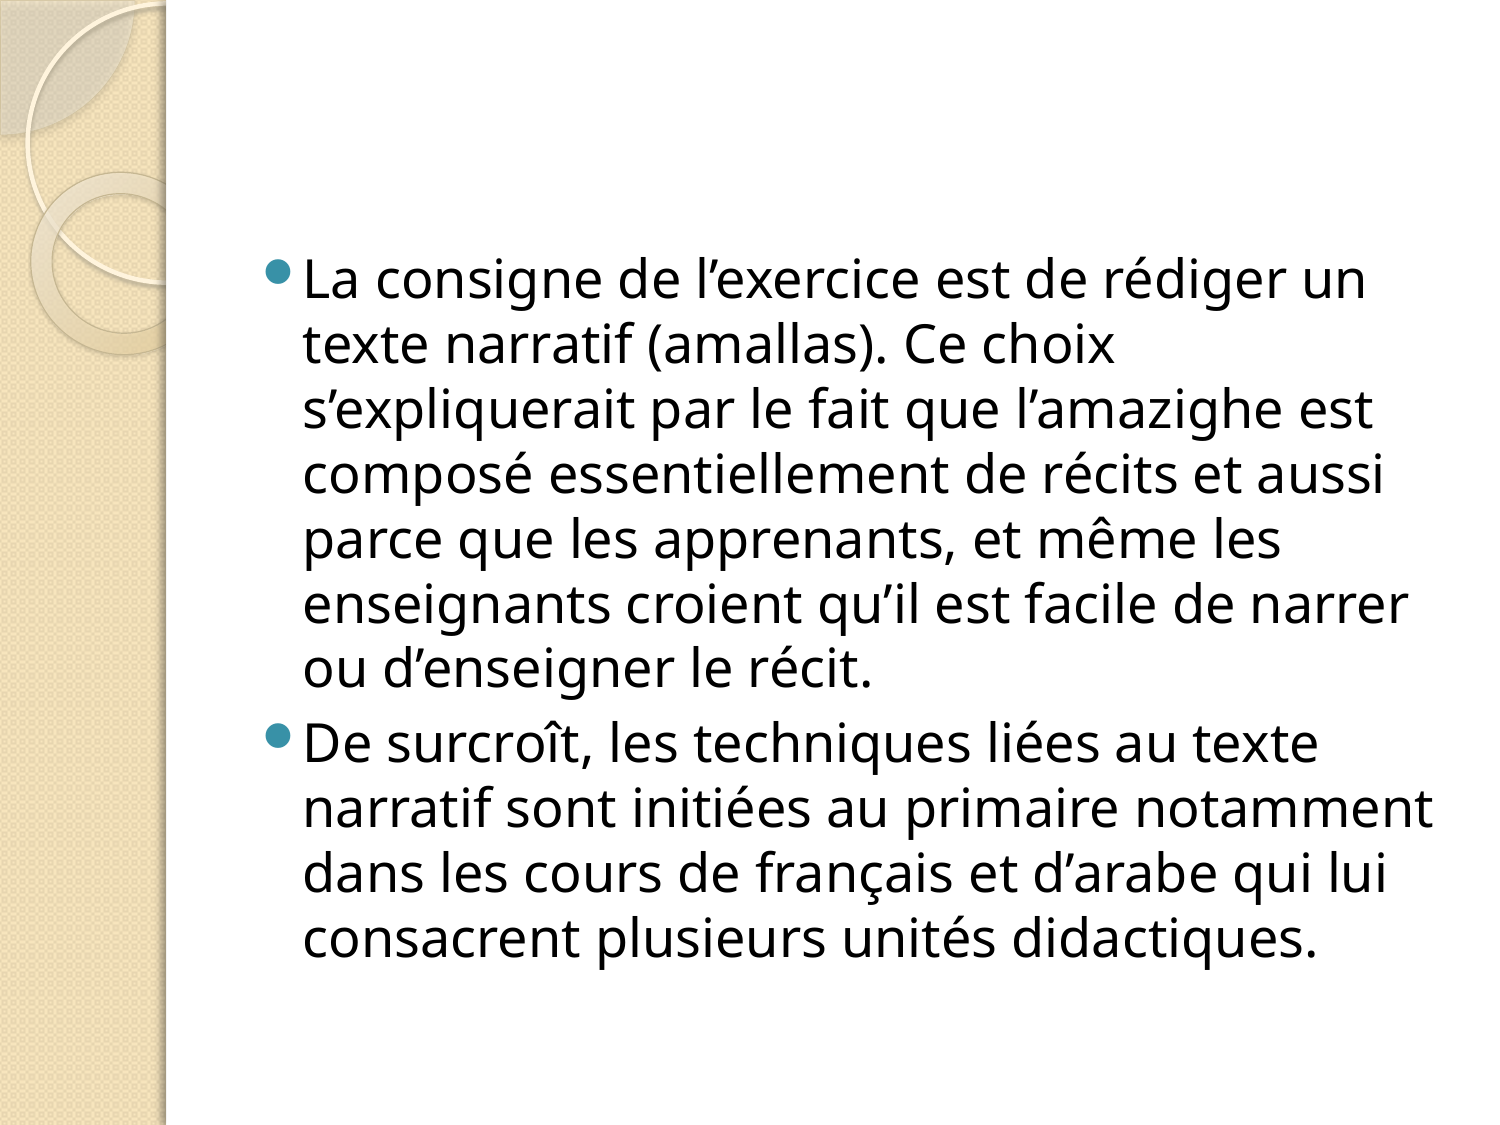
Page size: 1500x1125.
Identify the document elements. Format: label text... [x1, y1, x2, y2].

list La consigne de l’exercice est de rédiger un texte narratif (amallas). Ce choix s’expliquerait par le fait que l’amazighe est composé essentiellement de récits et aussi parce que les apprenants, et même les enseignants croient qu’il est facile de narrer ou d’enseigner le récit. De surcroît, les techniques liées au texte narratif sont initiées au primaire notamment dans les cours de français et d’arabe qui lui consacrent plusieurs unités didactiques. [235, 237, 1466, 1025]
